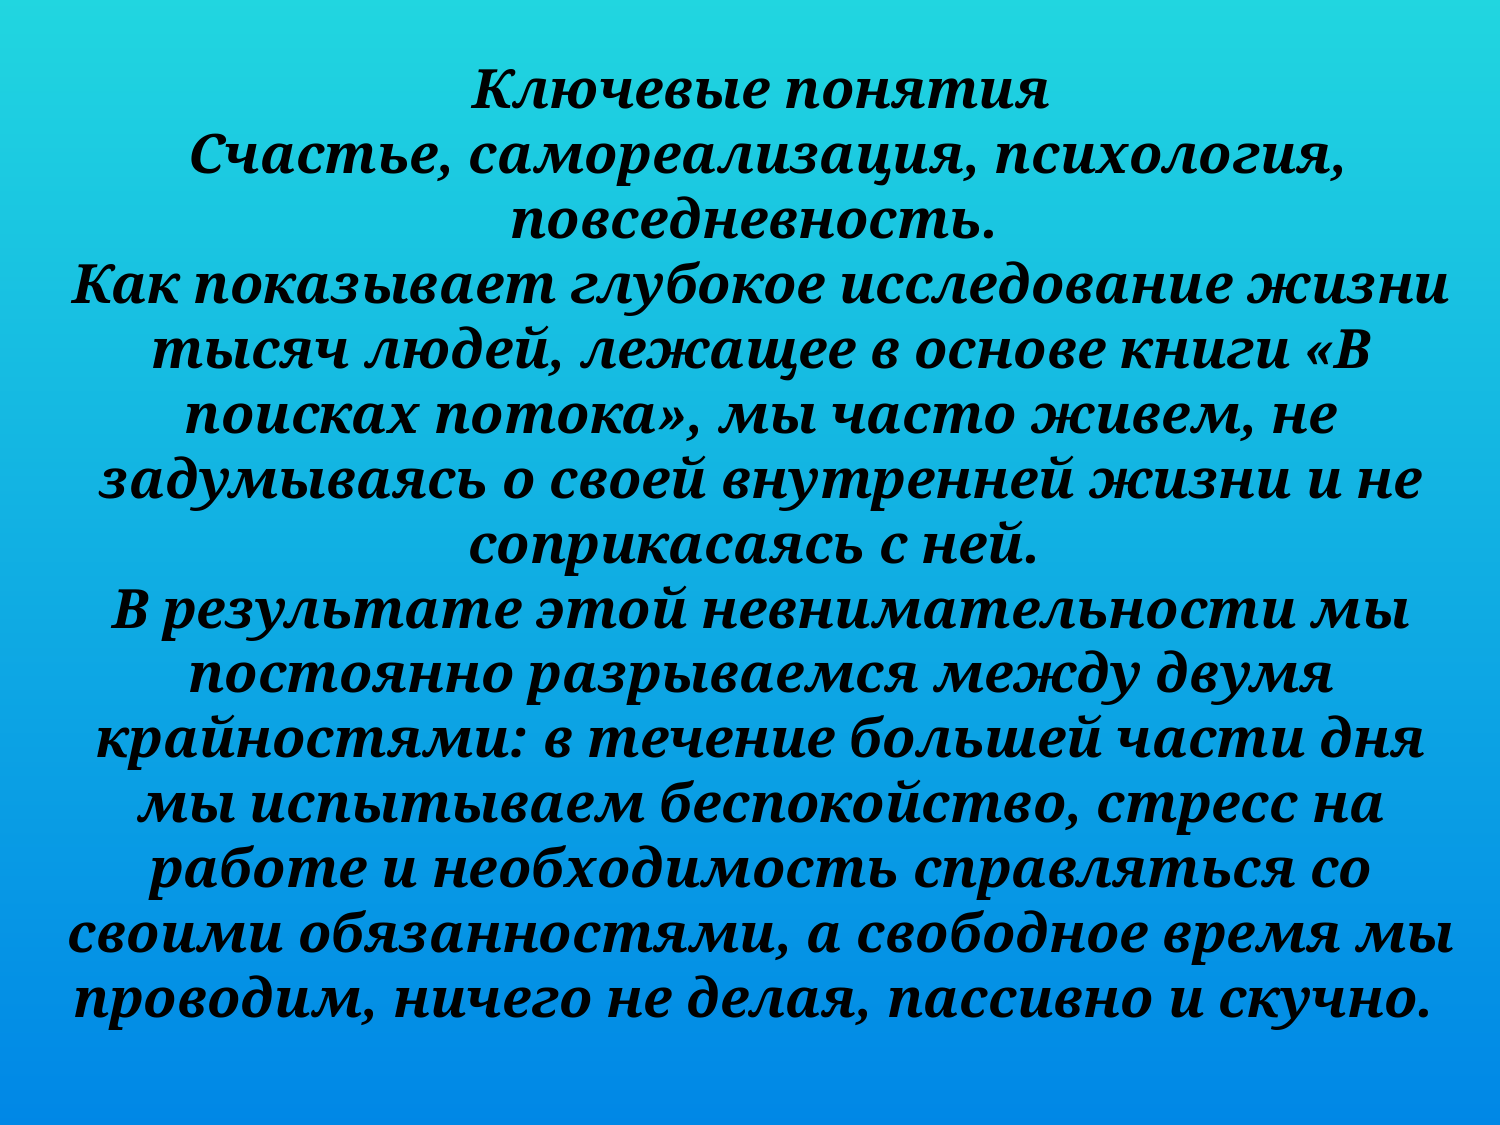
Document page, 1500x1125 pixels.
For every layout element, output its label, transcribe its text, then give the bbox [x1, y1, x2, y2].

text_box Ключевые понятия Счастье, самореализация, психология, повседневность. Как показывает глубокое исследование жизни тысяч людей, лежащее в основе книги «В поисках потока», мы часто живем, не задумываясь о своей внутренней жизни и не соприкасаясь с ней. В результате этой невнимательности мы постоянно разрываемся между двумя крайностями: в течение большей части дня мы испытываем беспокойство, стресс на работе и необходимость справляться со своими обязанностями, а свободное время мы проводим, ничего не делая, пассивно и скучно. [46, 46, 1477, 1036]
